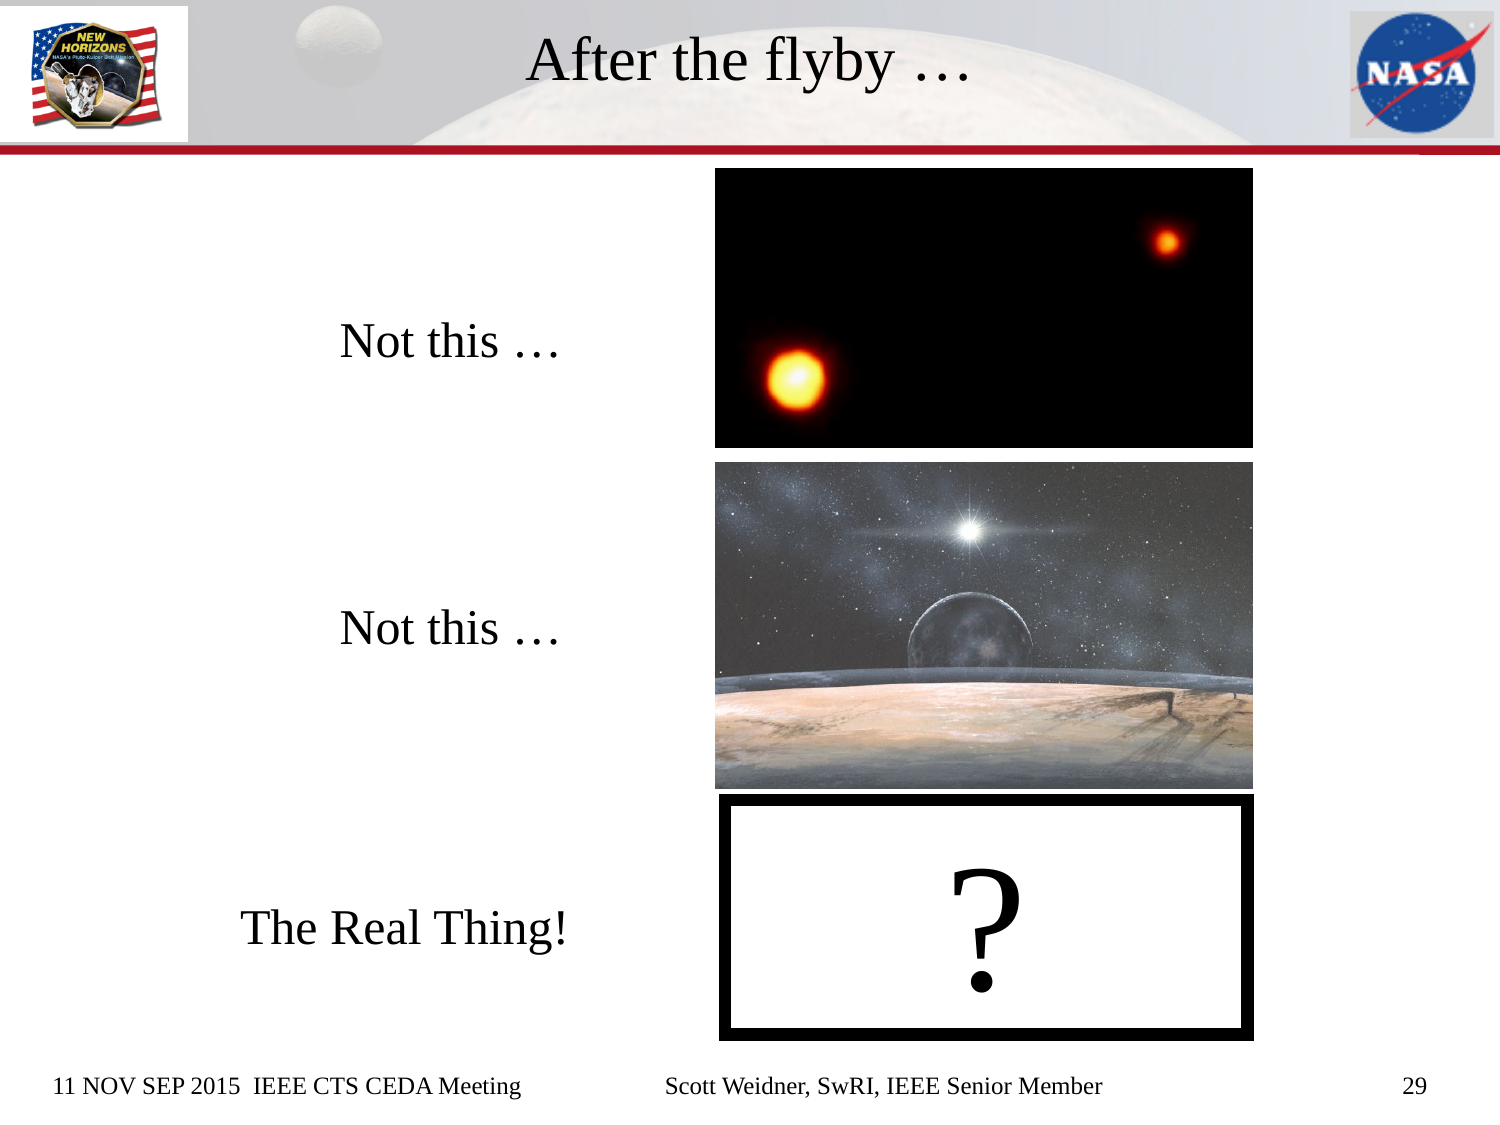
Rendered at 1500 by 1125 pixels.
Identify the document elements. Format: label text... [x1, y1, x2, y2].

text_box 11 NOV SEP 2015 IEEE CTS CEDA Meeting [37, 1062, 575, 1100]
picture [714, 462, 1253, 789]
text_box ? [724, 799, 1248, 1035]
text_box Not this … [324, 299, 578, 375]
text_box Scott Weidner, SwRI, IEEE Senior Member [650, 1062, 1125, 1100]
picture [1388, 11, 1494, 138]
title After the flyby … [112, 0, 1388, 151]
picture [0, 6, 112, 142]
picture [714, 167, 1253, 448]
text_box 29 [1387, 1062, 1475, 1125]
text_box Not this … [324, 587, 578, 663]
text_box The Real Thing! [225, 887, 585, 963]
